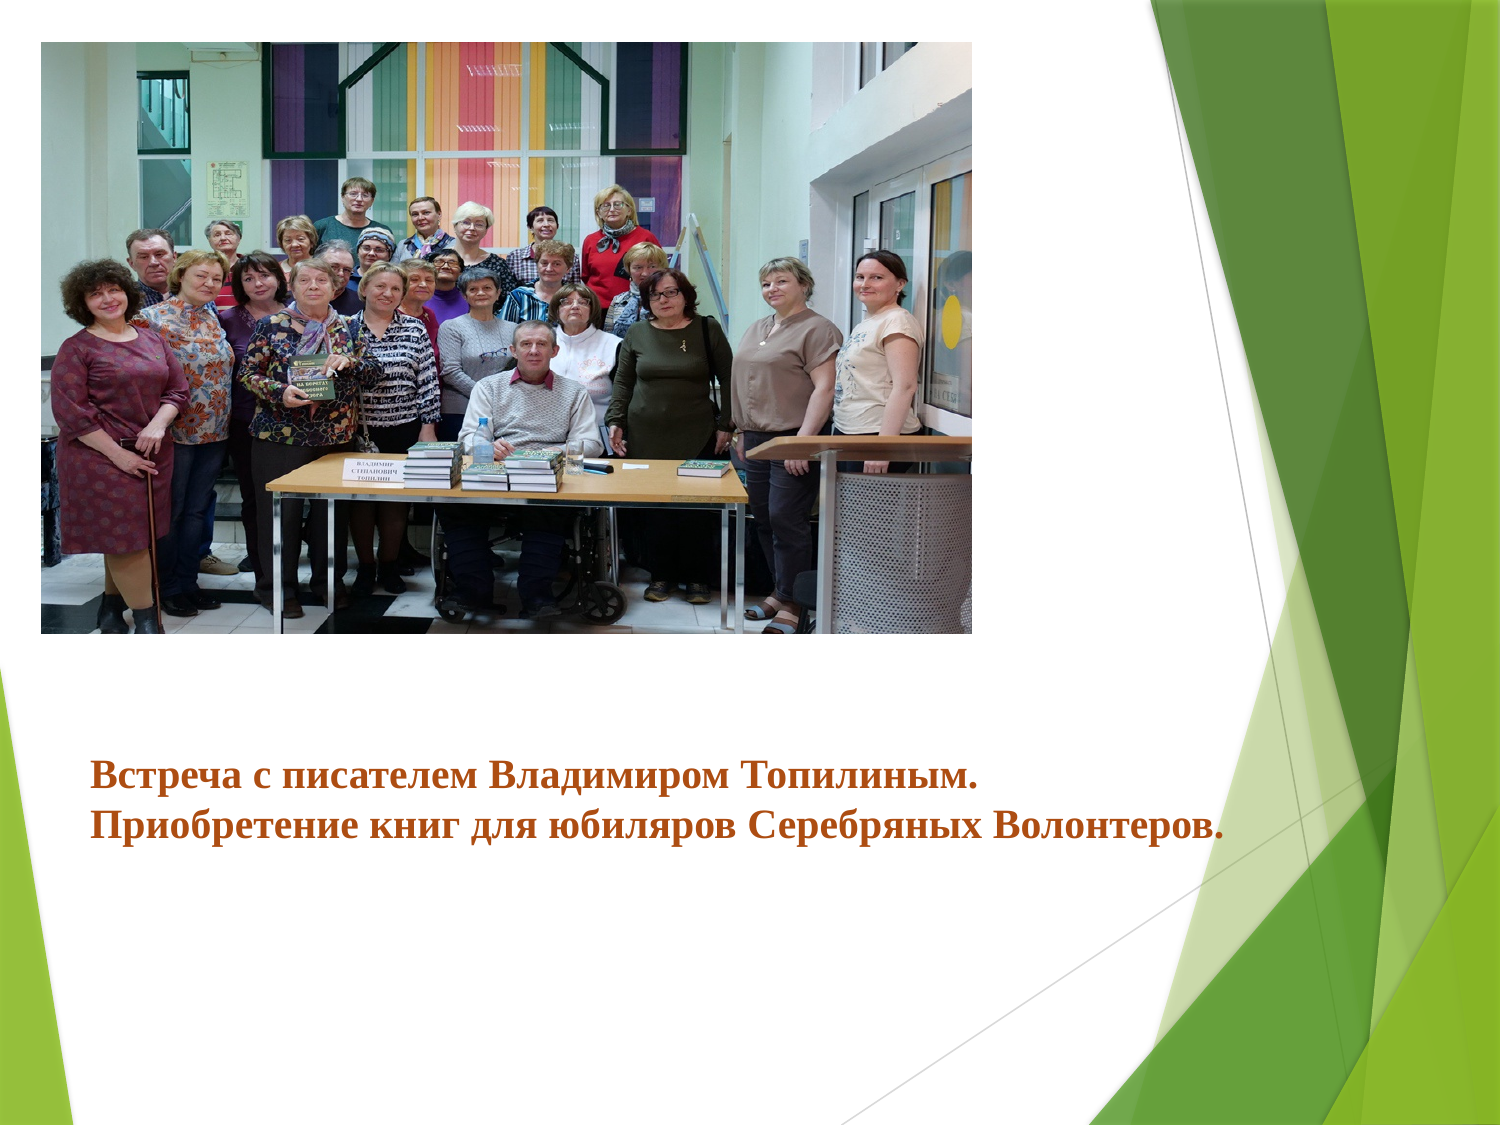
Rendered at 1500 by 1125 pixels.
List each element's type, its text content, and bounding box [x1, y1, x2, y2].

title Встреча с писателем Владимиром Топилиным. Приобретение книг для юбиляров Серебряных Волонтеров. [75, 739, 1425, 1035]
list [40, 42, 973, 634]
